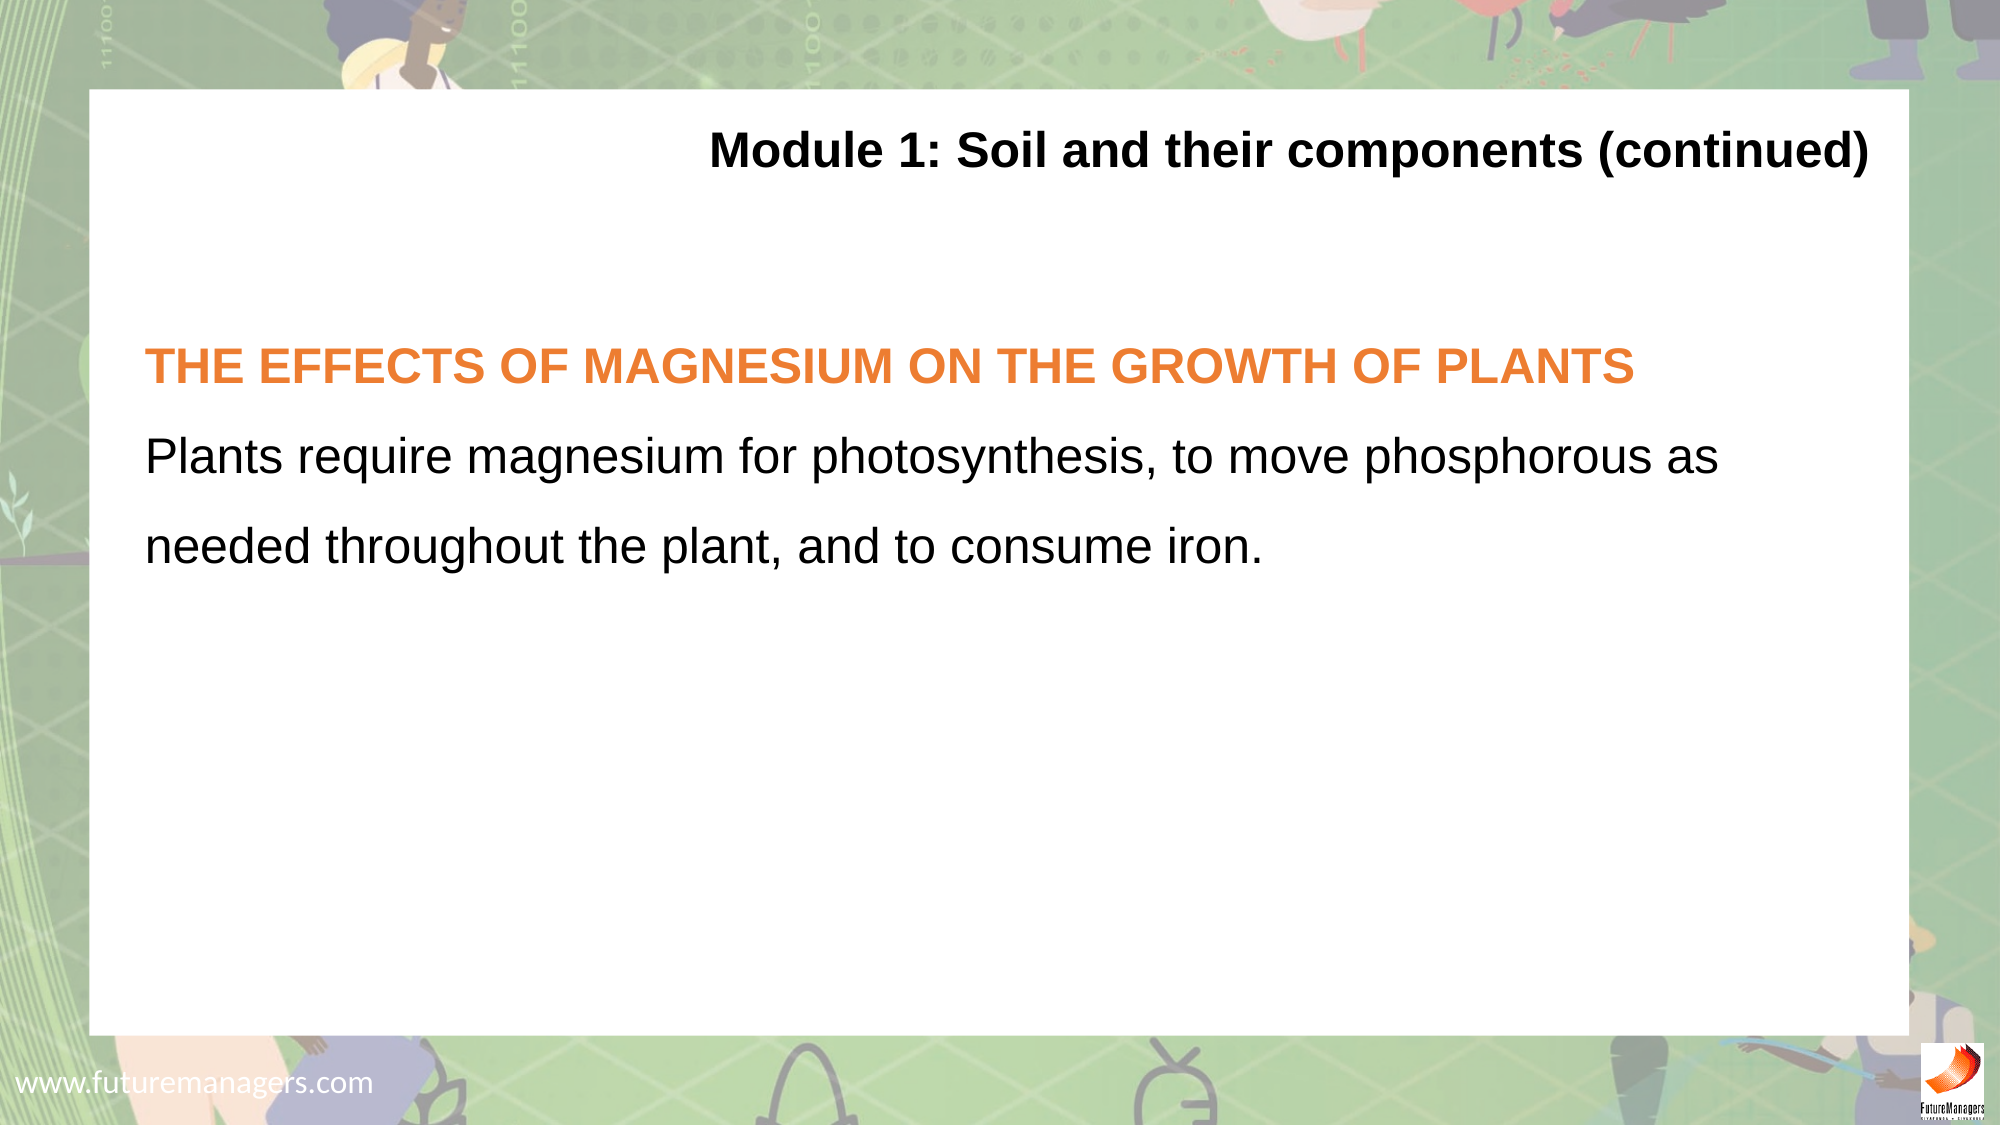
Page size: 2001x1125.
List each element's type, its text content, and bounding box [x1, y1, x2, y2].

text_box www.futuremanagers.com [0, 1052, 1447, 1108]
text_box Module 1: Soil and their components (continued) [109, 109, 1886, 185]
text_box THE EFFECTS OF MAGNESIUM ON THE GROWTH OF PLANTS Plants require magnesium for photosynthesis, to move phosphorous as needed throughout the plant, and to consume iron. [130, 295, 1869, 581]
picture [1921, 1043, 1984, 1120]
text_box [88, 88, 1910, 1037]
